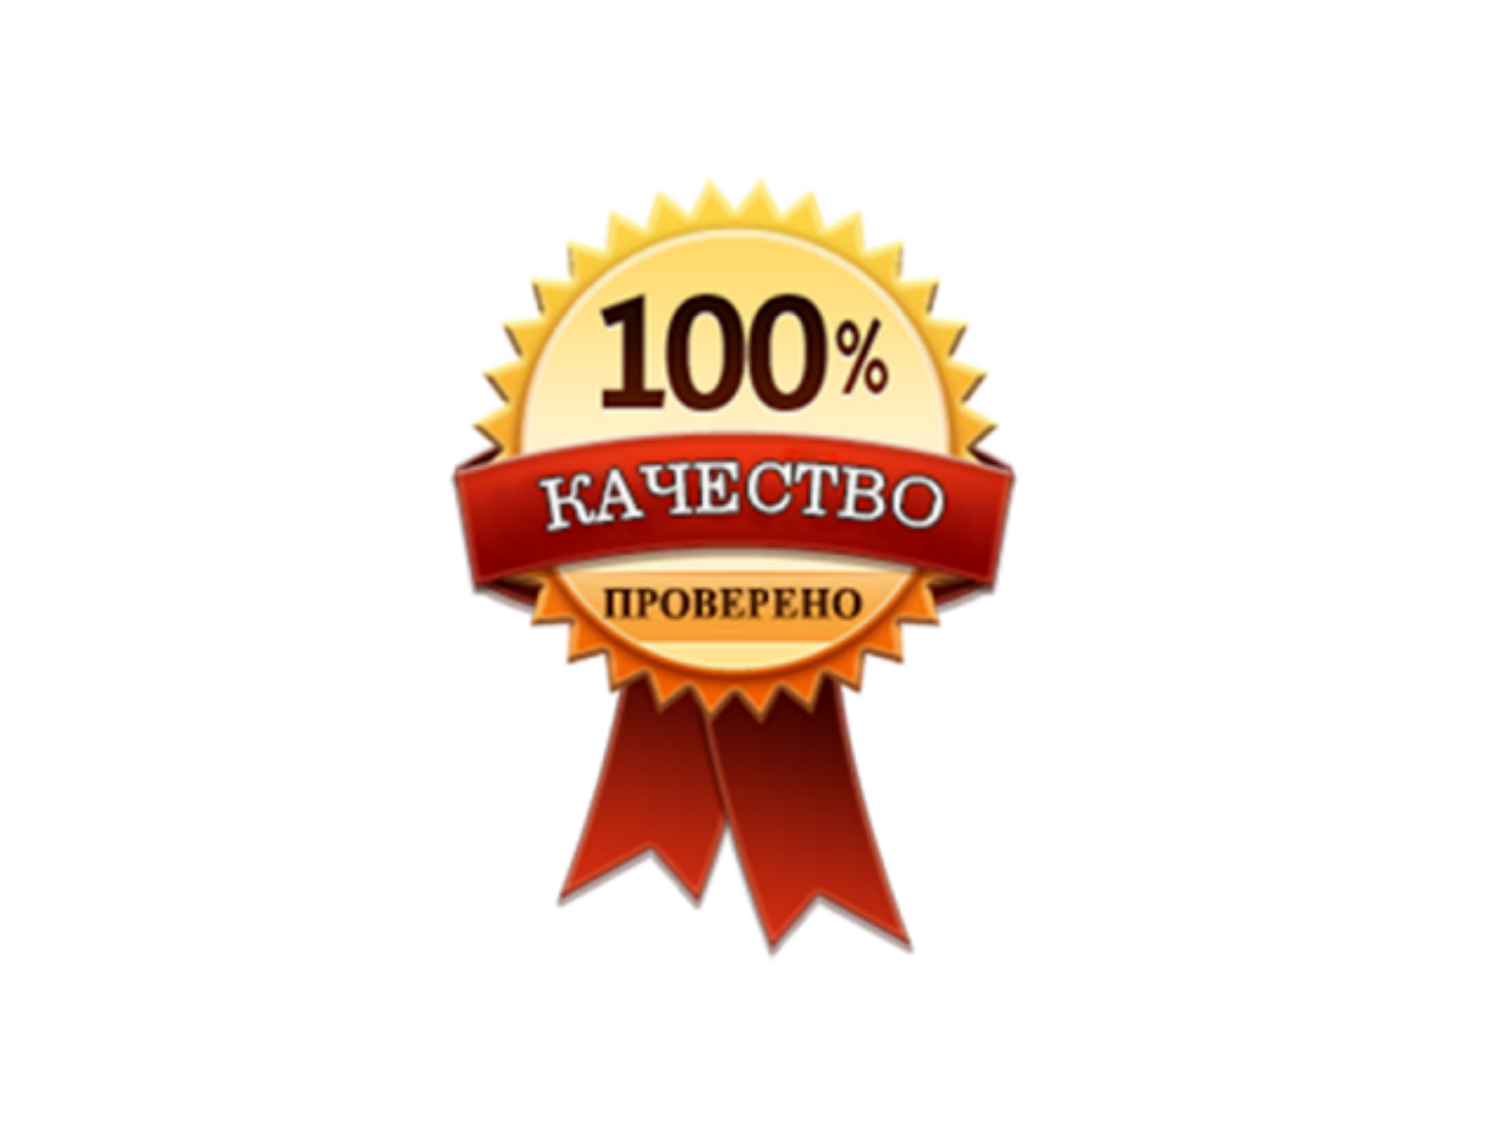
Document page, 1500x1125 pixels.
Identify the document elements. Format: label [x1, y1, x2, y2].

picture [324, 94, 1148, 1036]
